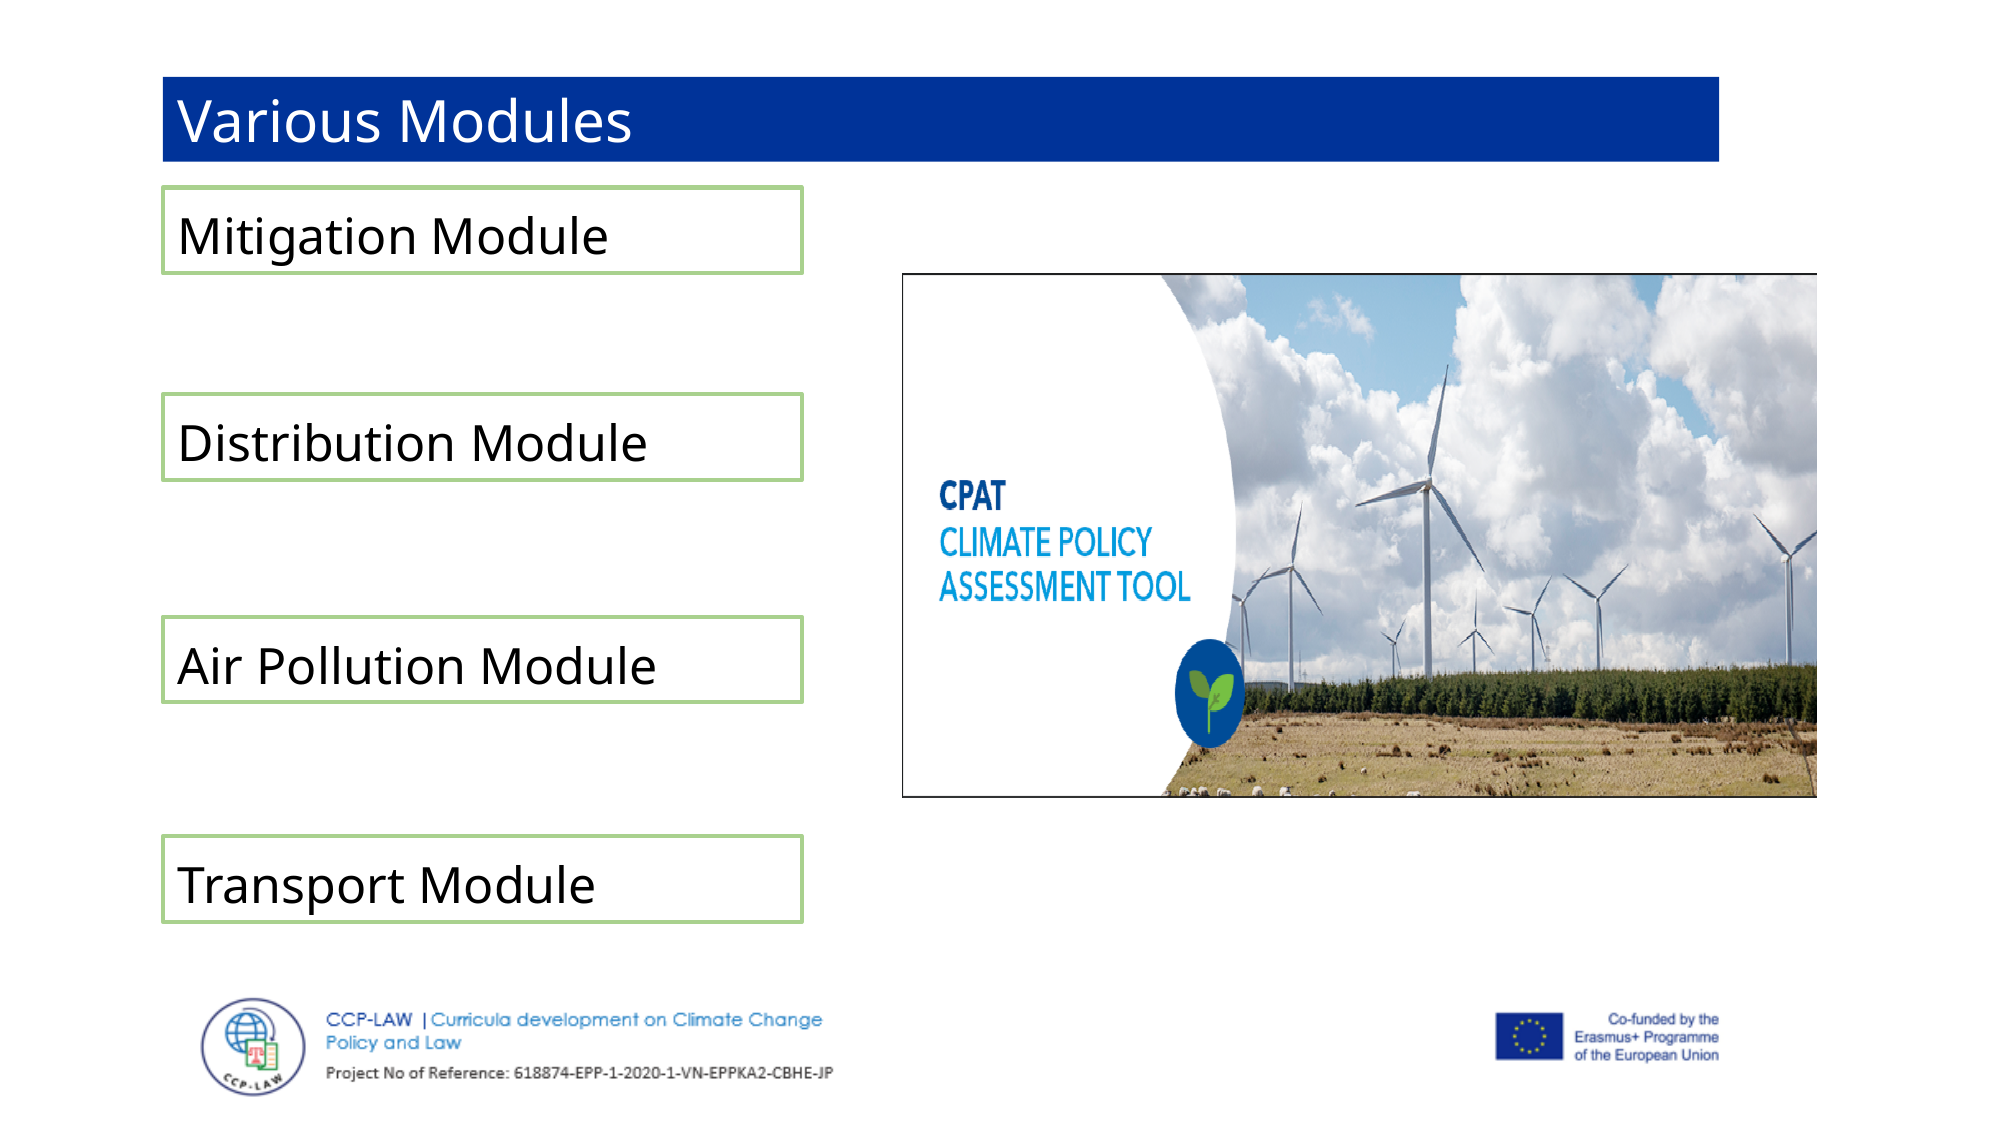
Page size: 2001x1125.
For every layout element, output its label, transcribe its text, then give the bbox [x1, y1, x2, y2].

title Mitigation Module [161, 185, 804, 275]
text_box Various Modules [162, 76, 1720, 162]
text_box Distribution Module [161, 392, 804, 482]
text_box Transport Module [161, 834, 804, 924]
picture [183, 966, 1817, 1125]
picture [850, 161, 1863, 962]
text_box Air Pollution Module [161, 615, 804, 704]
